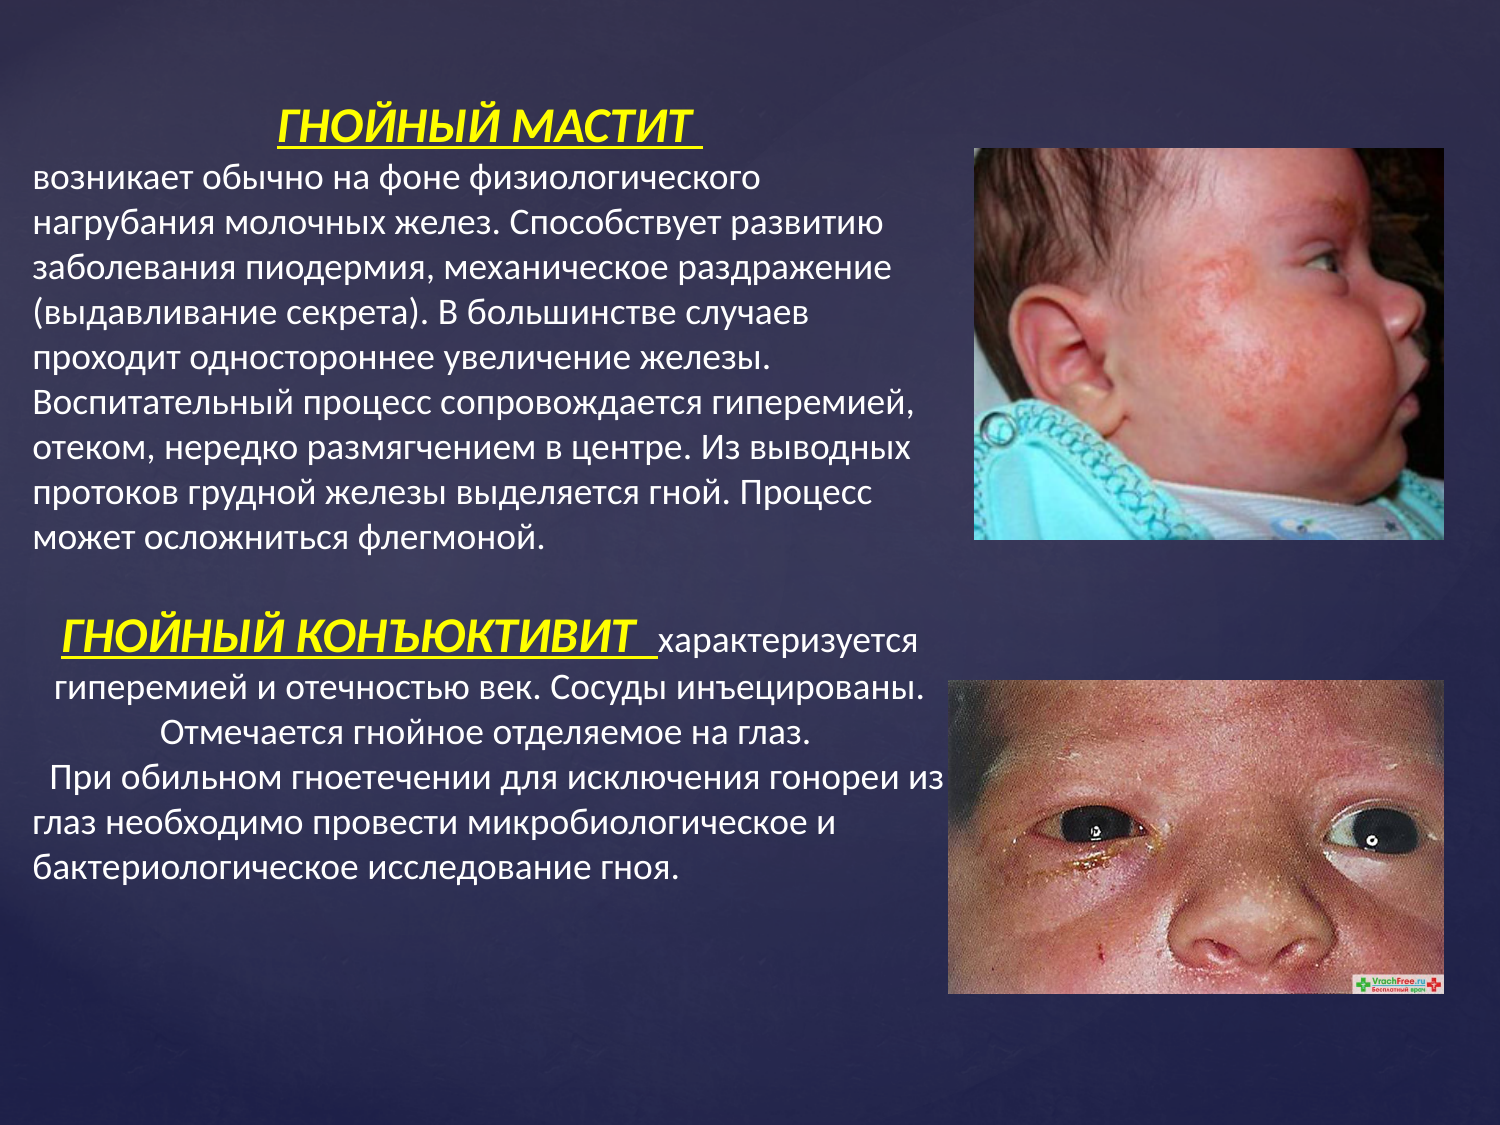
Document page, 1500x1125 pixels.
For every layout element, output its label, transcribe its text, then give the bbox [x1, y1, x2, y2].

picture [973, 148, 1444, 541]
text_box ГНОЙНЫЙ МАСТИТ возникает обычно на фоне физиологического нагрубания молочных желез. Способствует развитию заболевания пиодермия, механическое раздражение (выдавливание секрета). В большинстве случаев проходит одностороннее увеличение железы. Воспитательный процесс сопровождается гиперемией, отеком, нередко размягчением в центре. Из выводных протоков грудной железы выделяется гной. Процесс может осложниться флегмоной. ГНОЙНЫЙ КОНЪЮКТИВИТ характеризуется гиперемией и отечностью век. Сосуды инъецированы. Отмечается гнойное отделяемое на глаз. При обильном гноетечении для исключения гонореи из глаз необходимо провести микробиологическое и бактериологическое исследование гноя. [17, 85, 963, 895]
picture [947, 680, 1444, 995]
